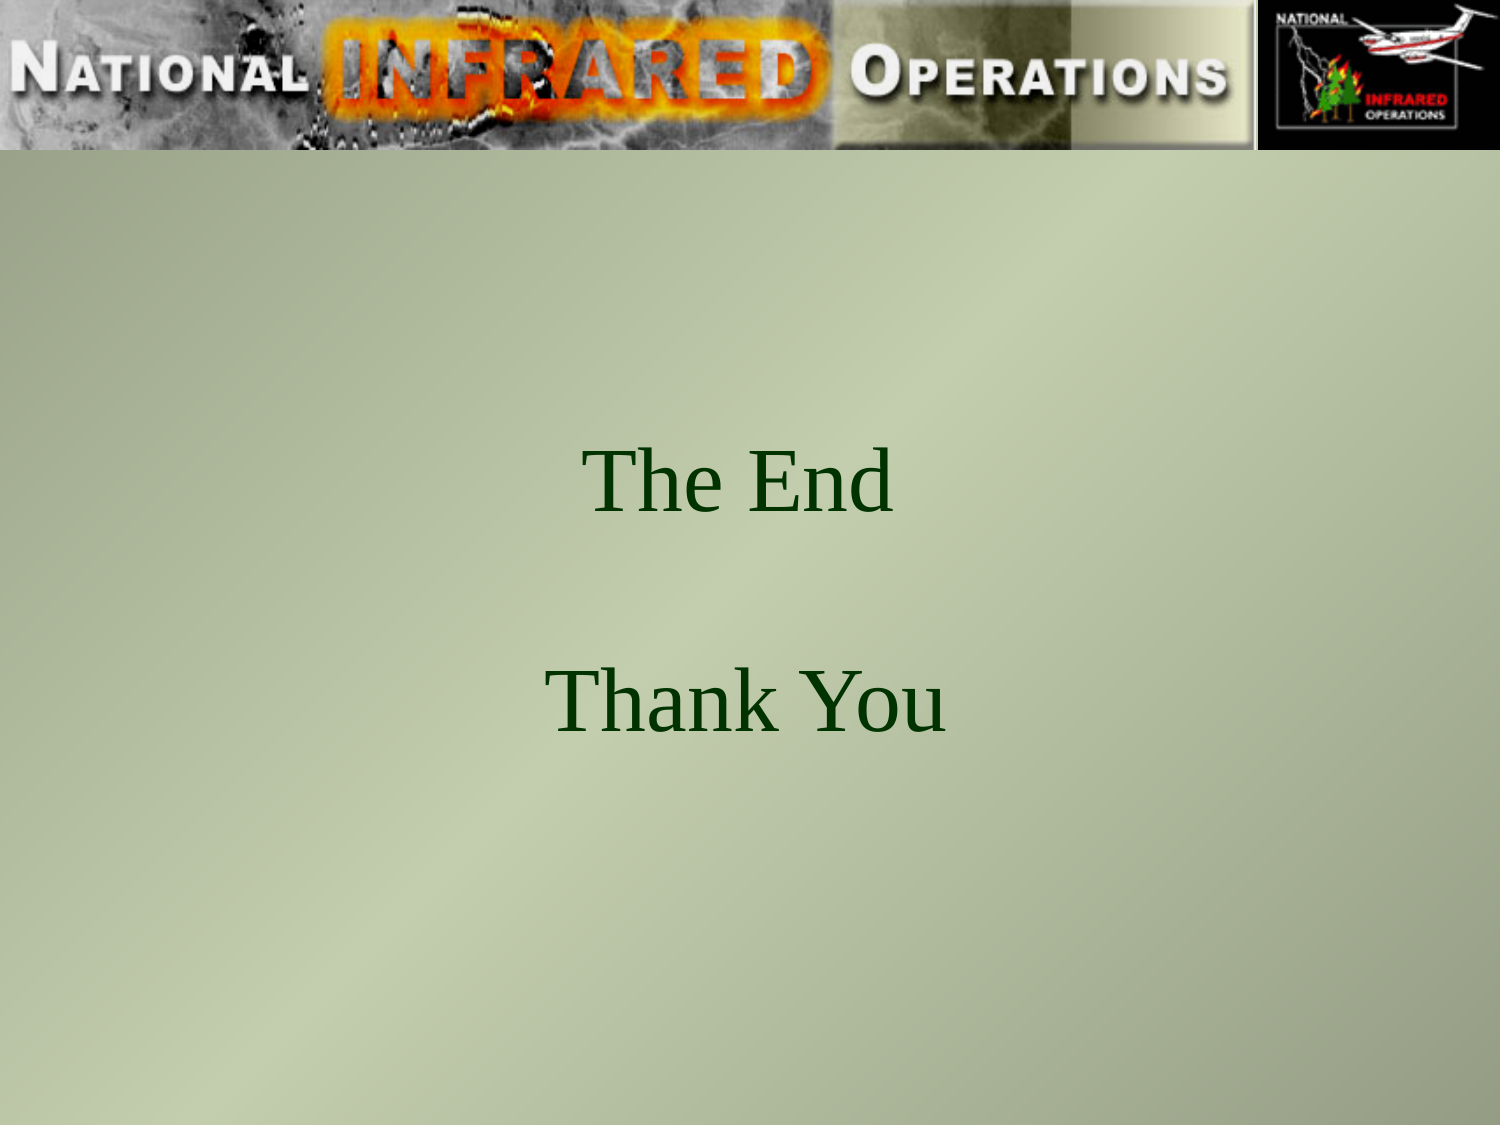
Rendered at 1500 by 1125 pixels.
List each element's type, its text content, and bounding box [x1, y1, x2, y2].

picture [1258, 0, 1500, 150]
picture [0, 0, 1256, 150]
title The End Thank You [416, 654, 1084, 758]
